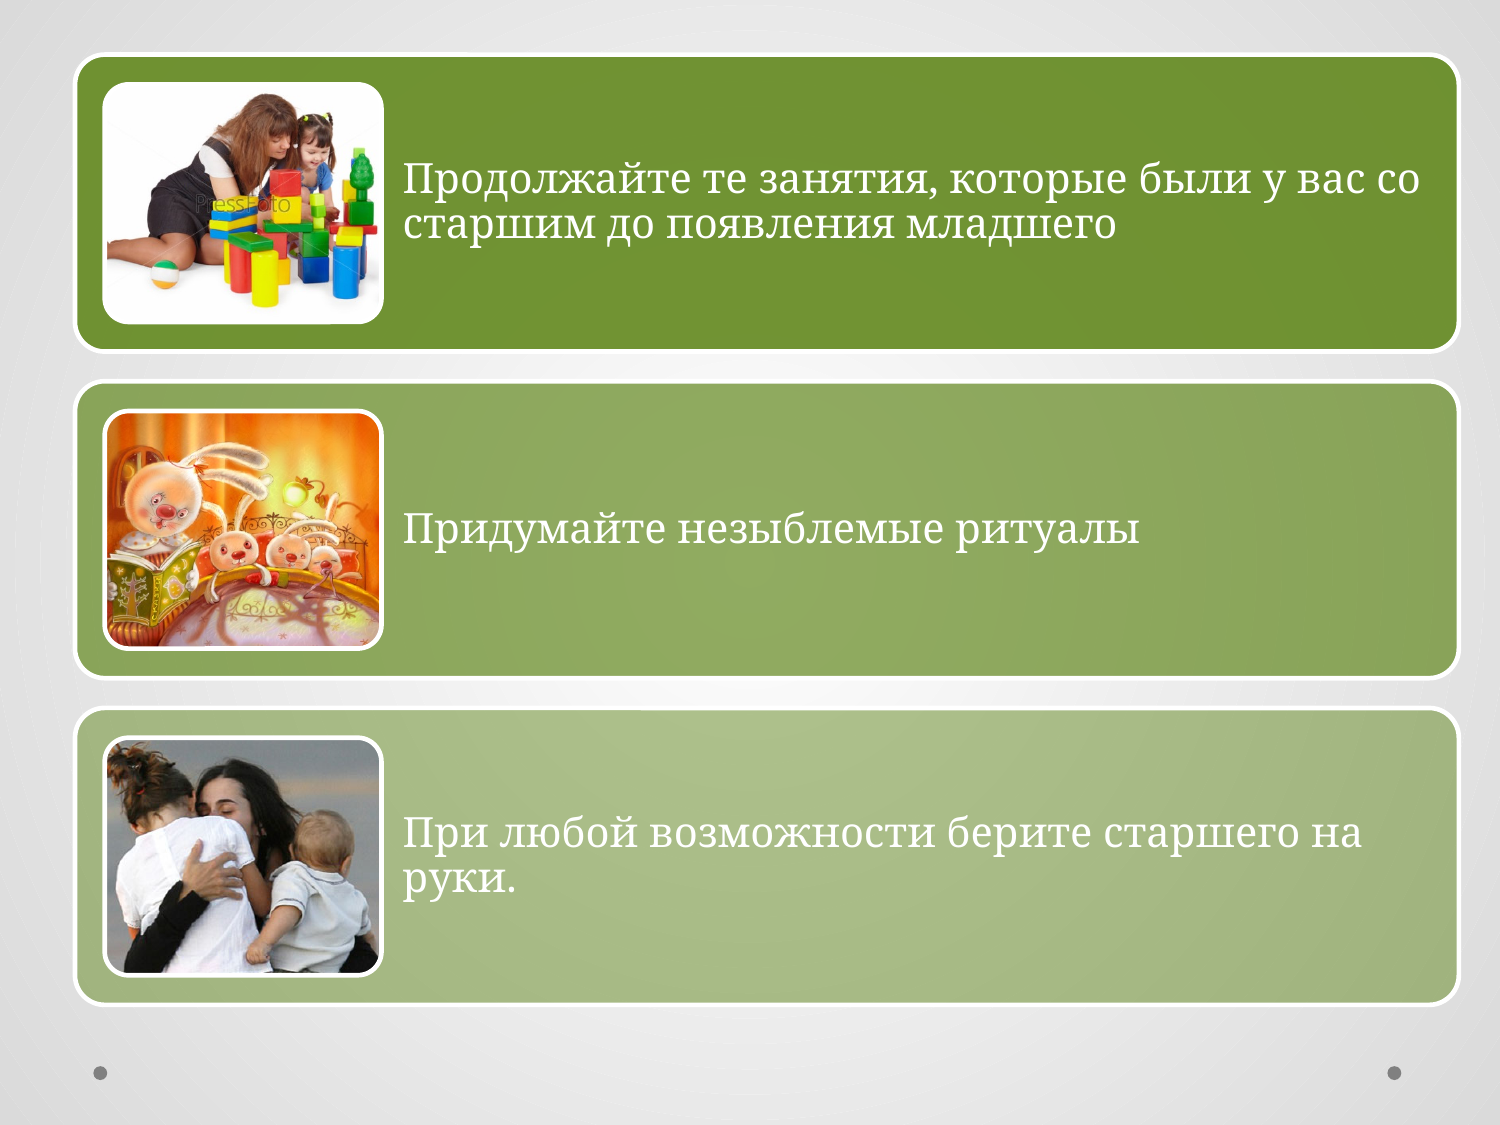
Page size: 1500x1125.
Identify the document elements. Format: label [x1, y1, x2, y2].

list [74, 54, 1460, 1006]
